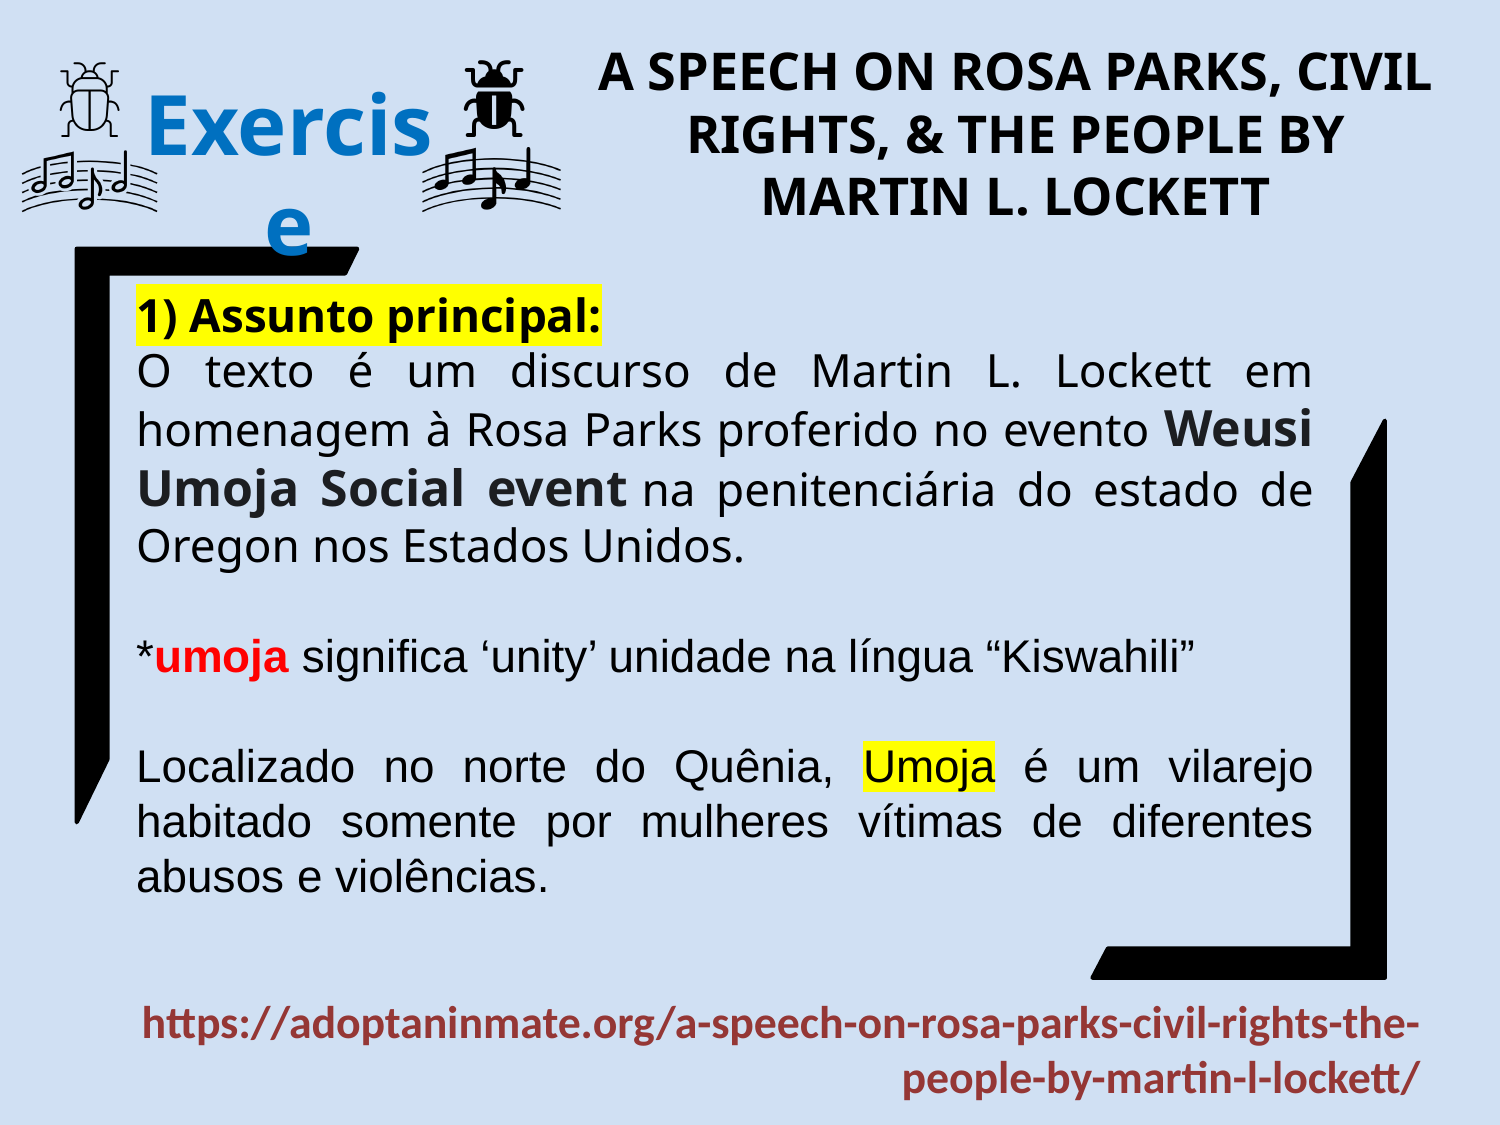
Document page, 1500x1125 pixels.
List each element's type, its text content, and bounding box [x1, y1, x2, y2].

picture [14, 52, 165, 258]
text_box 1) Assunto principal: O texto é um discurso de Martin L. Lockett em homenagem à Rosa Parks proferido no evento Weusi Umoja Social event na penitenciária do estado de Oregon nos Estados Unidos. *umoja significa ‘unity’ unidade na língua “Kiswahili” Localizado no norte do Quênia, Umoja é um vilarejo habitado somente por mulheres vítimas de diferentes abusos e violências. [121, 279, 1329, 909]
picture [413, 51, 570, 259]
text_box [74, 266, 110, 825]
text_box https://adoptaninmate.org/a-speech-on-rosa-parks-civil-rights-the-people-by-martin-l-lockett/ [0, 985, 1436, 1110]
text_box [1090, 418, 1387, 980]
text_box A SPEECH ON ROSA PARKS, CIVIL RIGHTS, & THE PEOPLE BY MARTIN L. LOCKETT [572, 31, 1459, 234]
text_box Exercise [109, 64, 469, 280]
